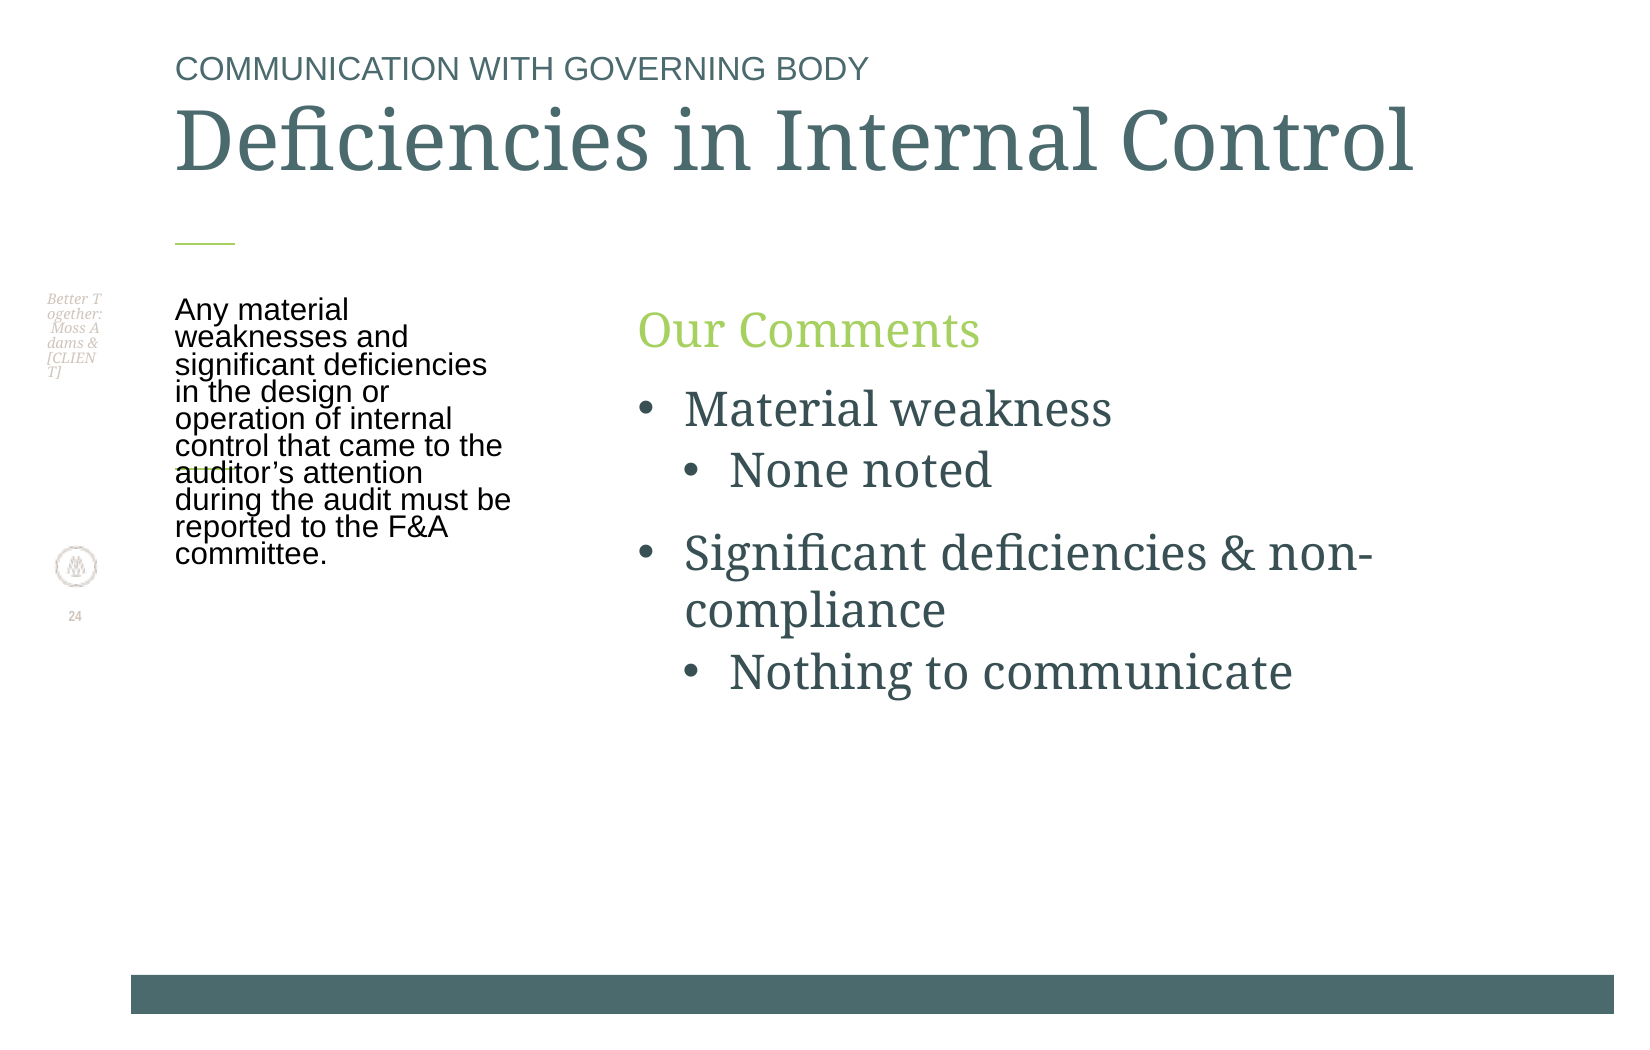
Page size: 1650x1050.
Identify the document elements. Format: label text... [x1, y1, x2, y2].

list Any material weaknesses and significant deficiencies in the design or operation of internal control that came to the auditor’s attention during the audit must be reported to the F&A committee. [174, 300, 519, 974]
text_box [130, 974, 1615, 1015]
footer Better Together: Moss Adams & [CLIENT] [47, 74, 103, 525]
list Our Comments Material weakness None noted Significant deficiencies & non-compliance Nothing to communicate [637, 300, 1538, 974]
slide_number 24 [47, 606, 103, 664]
title COMMUNICATION WITH GOVERNING BODY Deficiencies in Internal Control [174, 74, 1538, 188]
